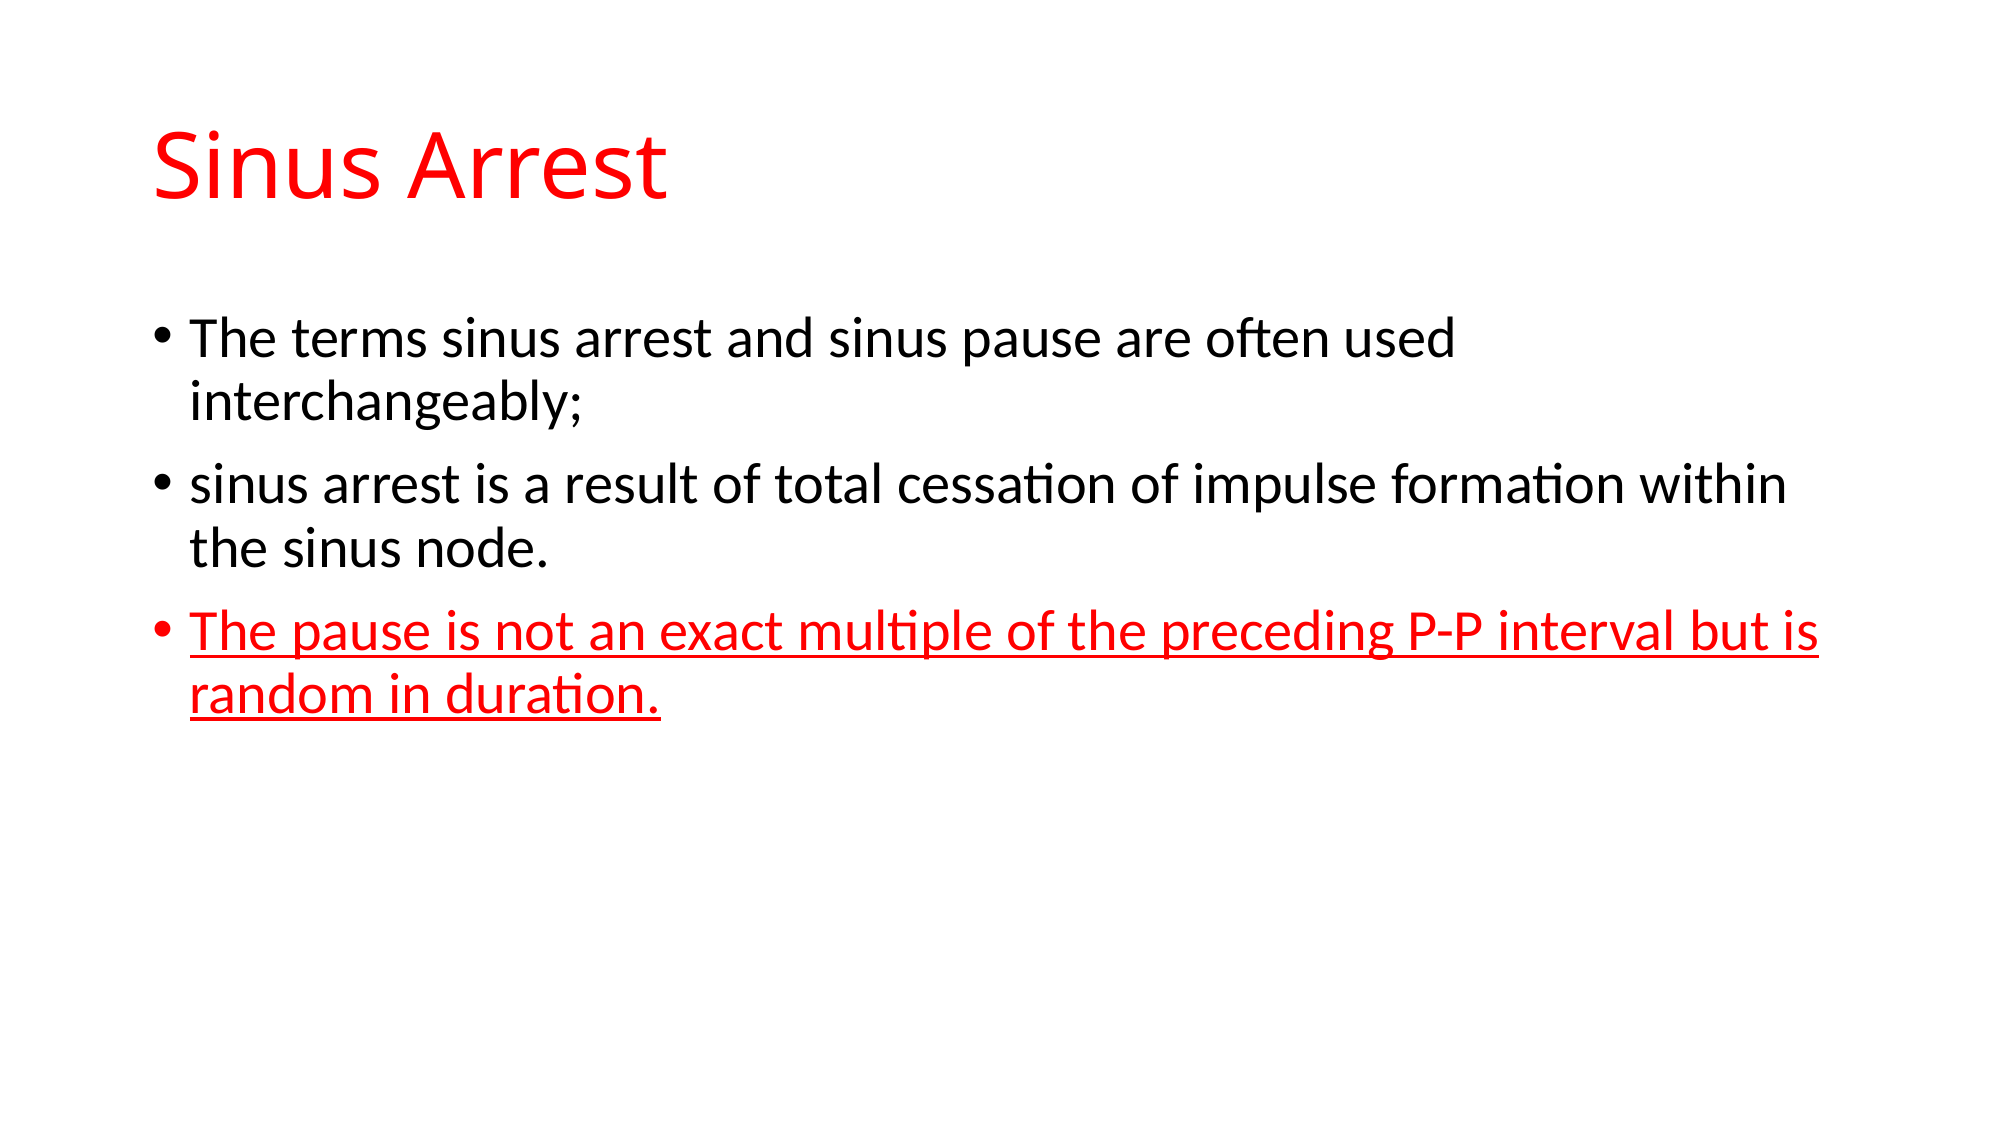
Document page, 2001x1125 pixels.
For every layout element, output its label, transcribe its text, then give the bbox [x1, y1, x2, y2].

list The terms sinus arrest and sinus pause are often used interchangeably; sinus arrest is a result of total cessation of impulse formation within the sinus node. The pause is not an exact multiple of the preceding P-P interval but is random in duration. [137, 299, 1863, 1014]
title Sinus Arrest [137, 59, 1863, 278]
